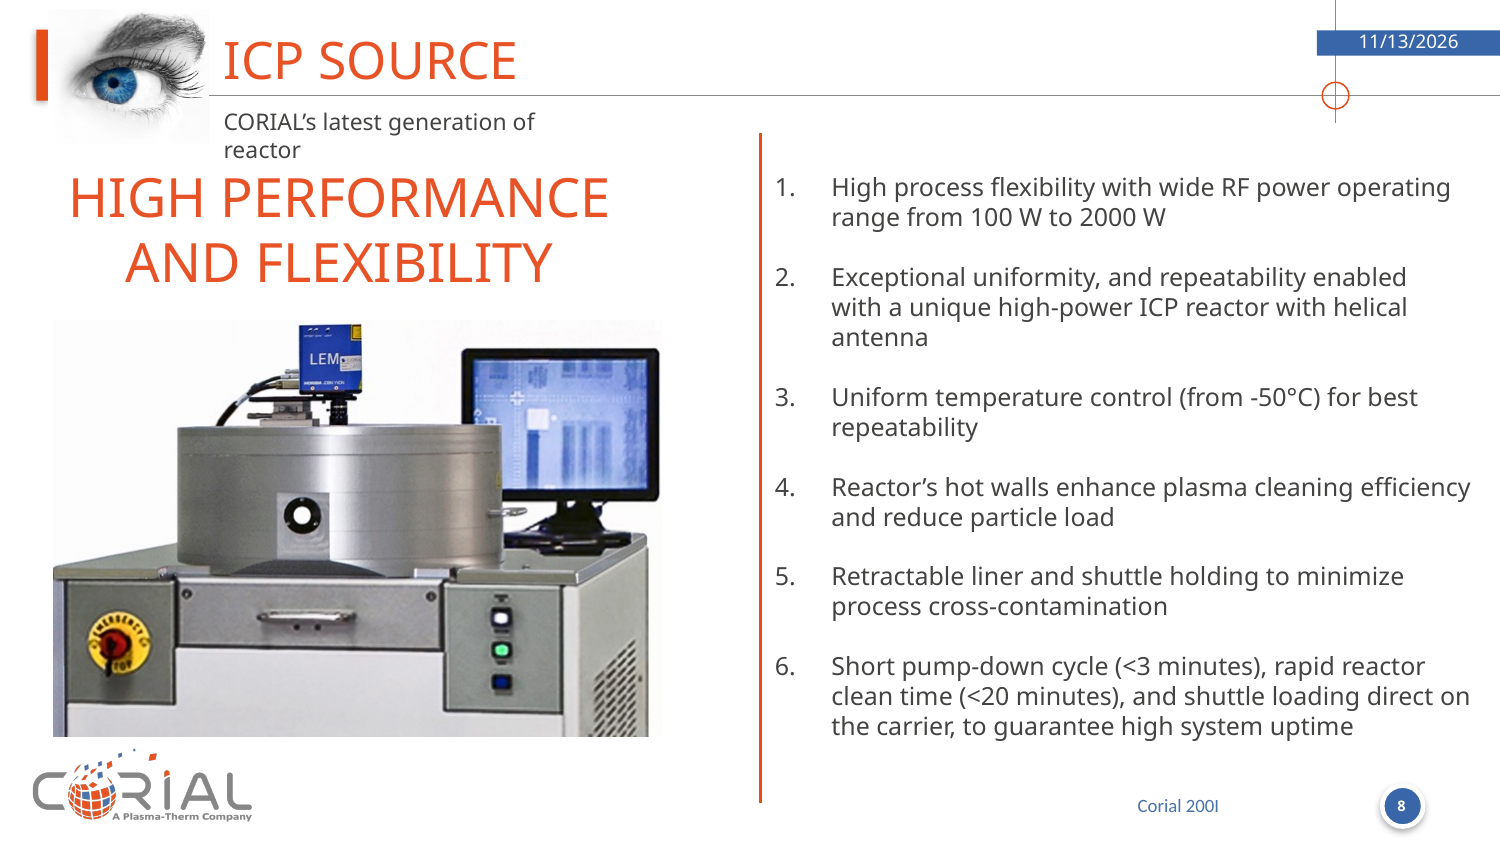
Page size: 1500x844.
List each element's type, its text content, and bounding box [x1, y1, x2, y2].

title Icp source [208, 20, 1318, 98]
picture [53, 319, 662, 738]
slide_number 8 [1376, 785, 1427, 827]
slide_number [1316, 30, 1500, 56]
text_box HIGH PERFORMANCE AND FLEXIBILITY [36, 155, 644, 301]
list CORIAL’s latest generation of reactor [208, 100, 622, 144]
picture [48, 9, 209, 144]
text_box High process flexibility with wide RF power operating range from 100 W to 2000 W Exceptional uniformity, and repeatability enabled with a unique high-power ICP reactor with helical antenna Uniform temperature control (from -50°C) for best repeatability Reactor’s hot walls enhance plasma cleaning efficiency and reduce particle load Retractable liner and shuttle holding to minimize process cross-contamination Short pump-down cycle (<3 minutes), rapid reactor clean time (<20 minutes), and shuttle loading direct on the carrier, to guarantee high system uptime [765, 164, 1500, 748]
footer Corial 200I [1021, 785, 1336, 824]
